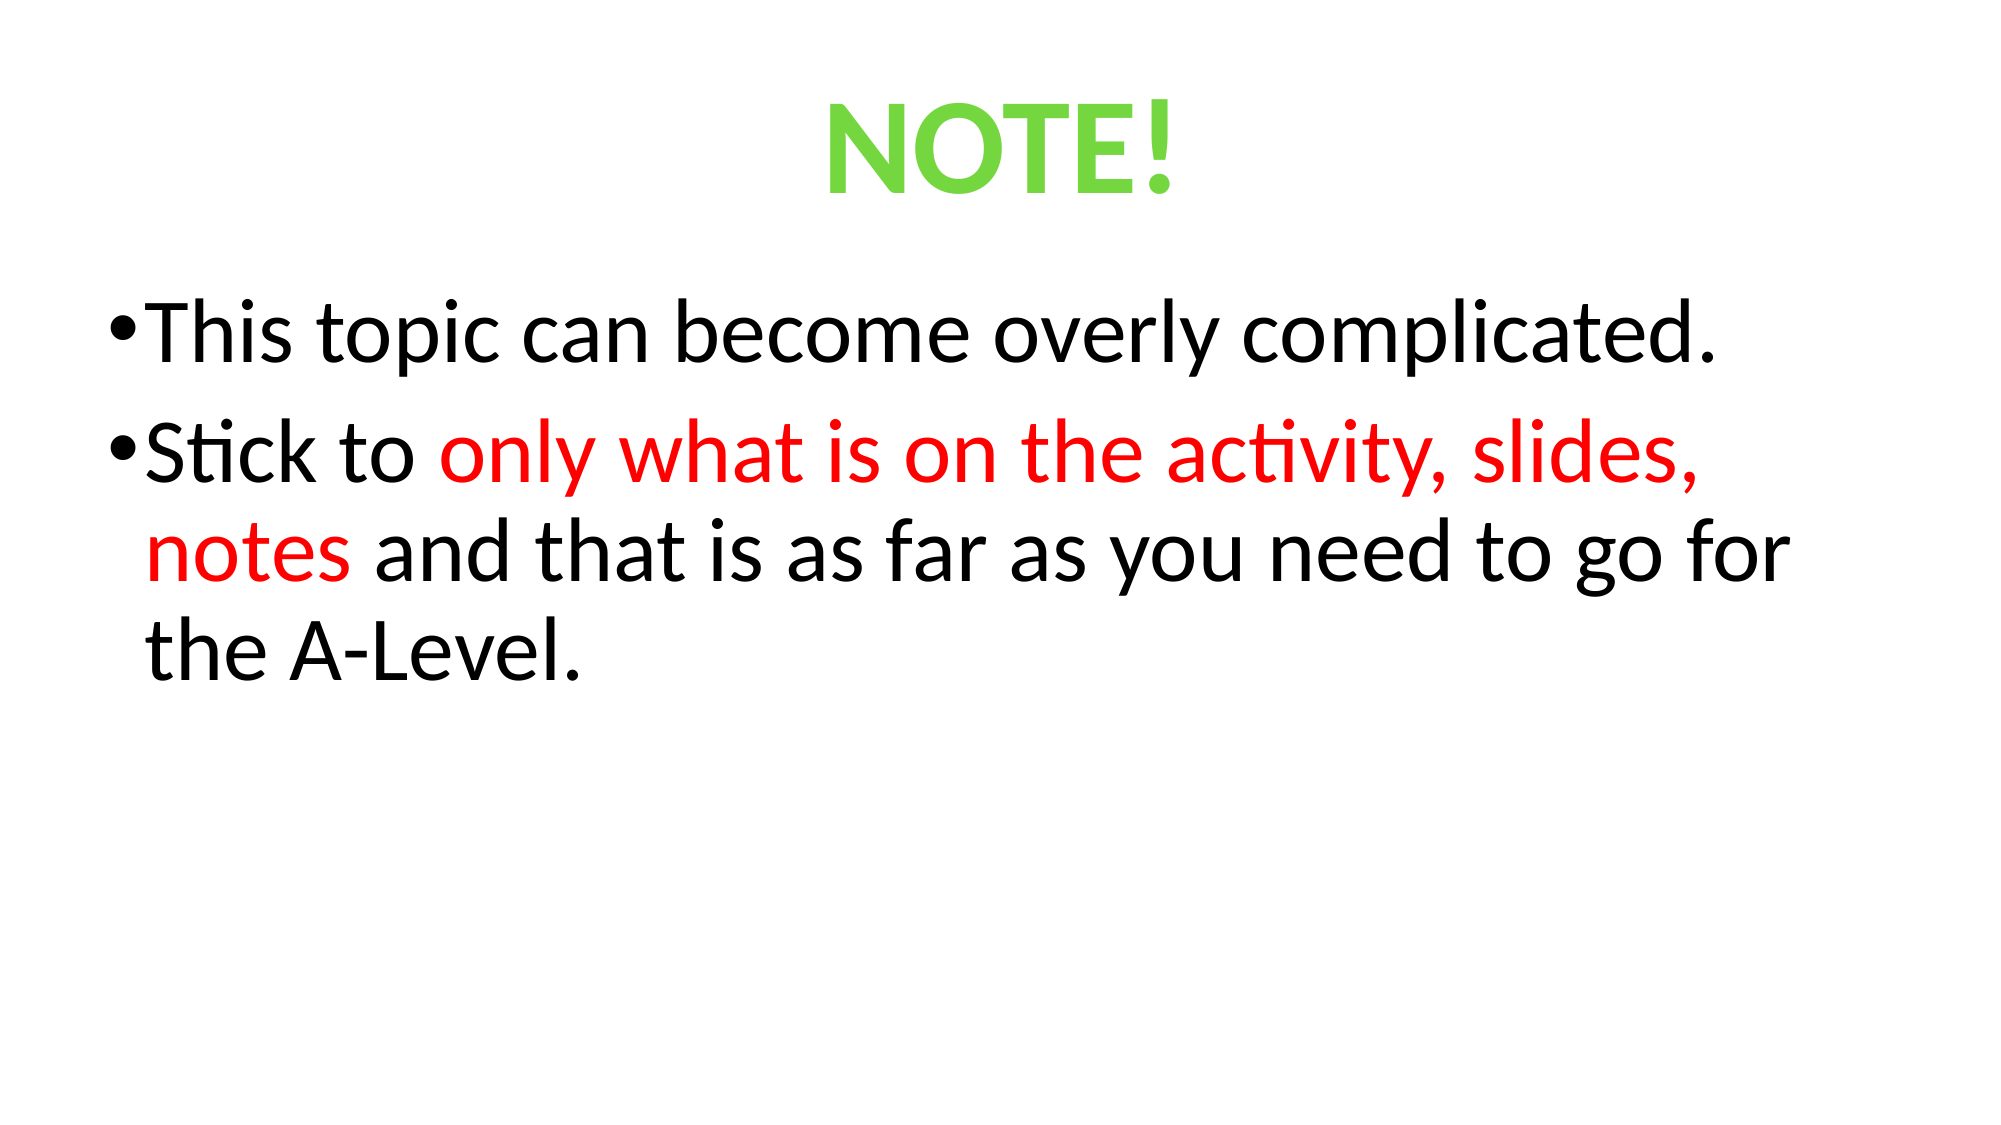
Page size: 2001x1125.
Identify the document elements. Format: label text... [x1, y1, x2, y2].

list This topic can become overly complicated. Stick to only what is on the activity, slides, notes and that is as far as you need to go for the A-Level. [92, 275, 1896, 1070]
text_box NOTE! [109, 48, 1896, 229]
